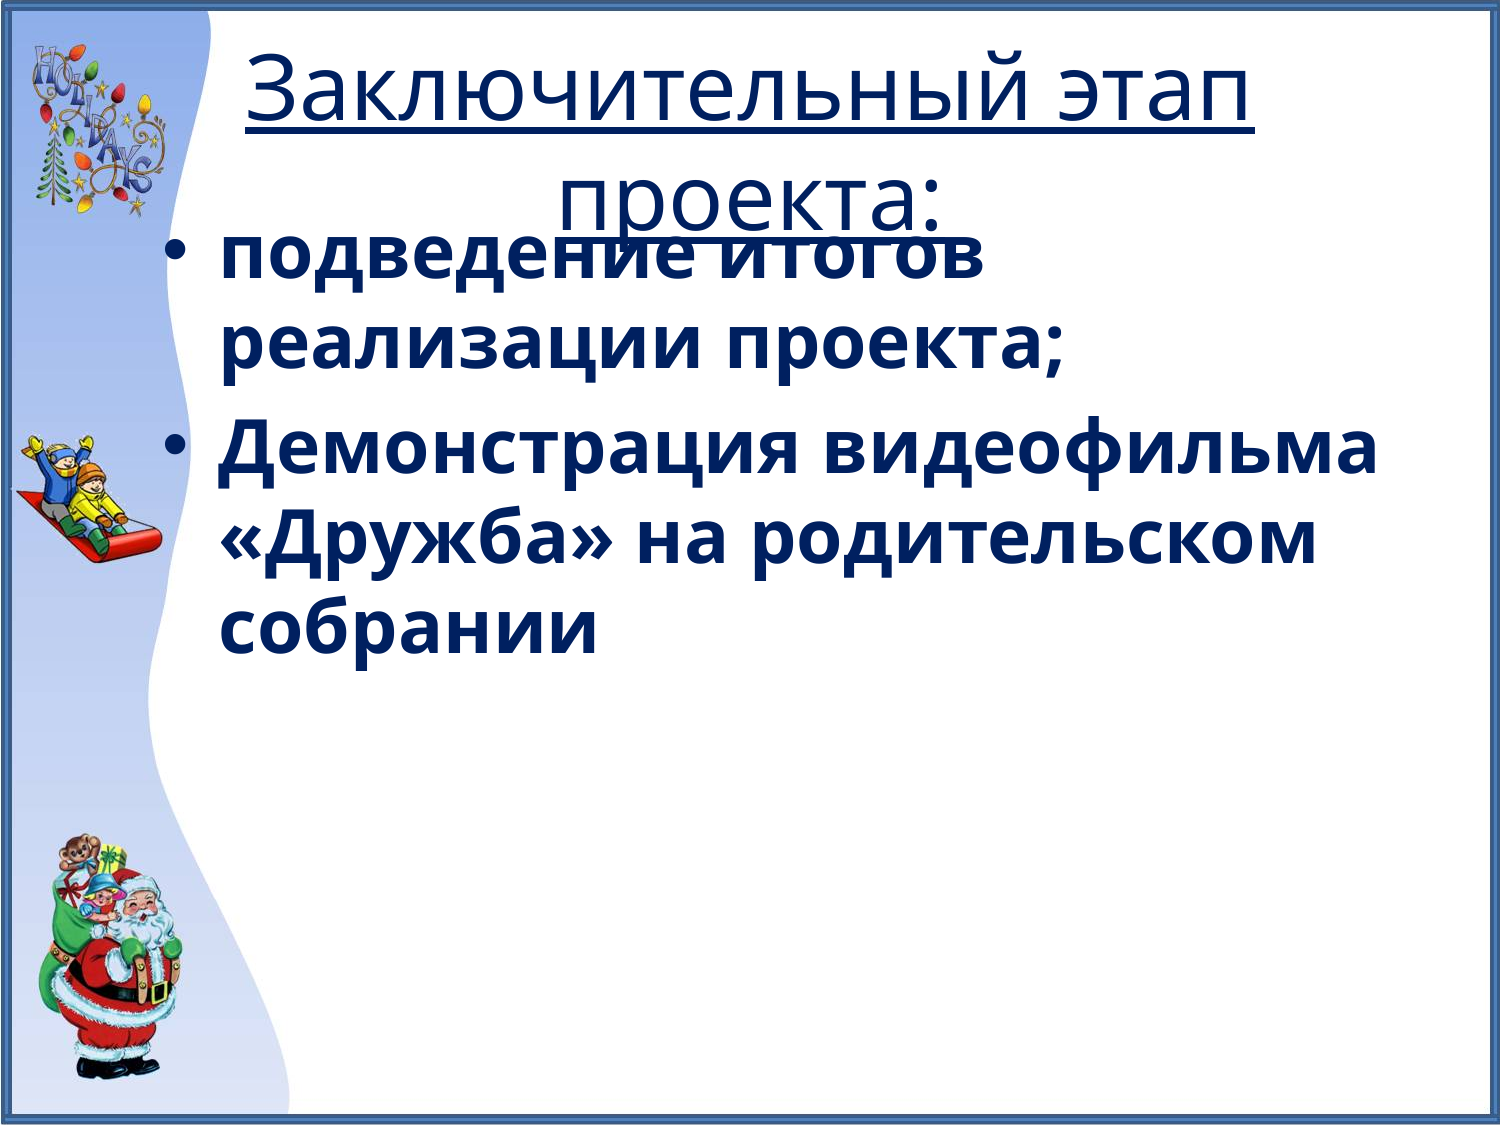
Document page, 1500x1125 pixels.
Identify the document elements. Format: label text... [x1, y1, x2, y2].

title Заключительный этап проекта: [75, 45, 1425, 233]
list подведение итогов реализации проекта; Демонстрация видеофильма «Дружба» на родительском собрании [147, 196, 1425, 1071]
picture [0, 0, 1500, 1125]
